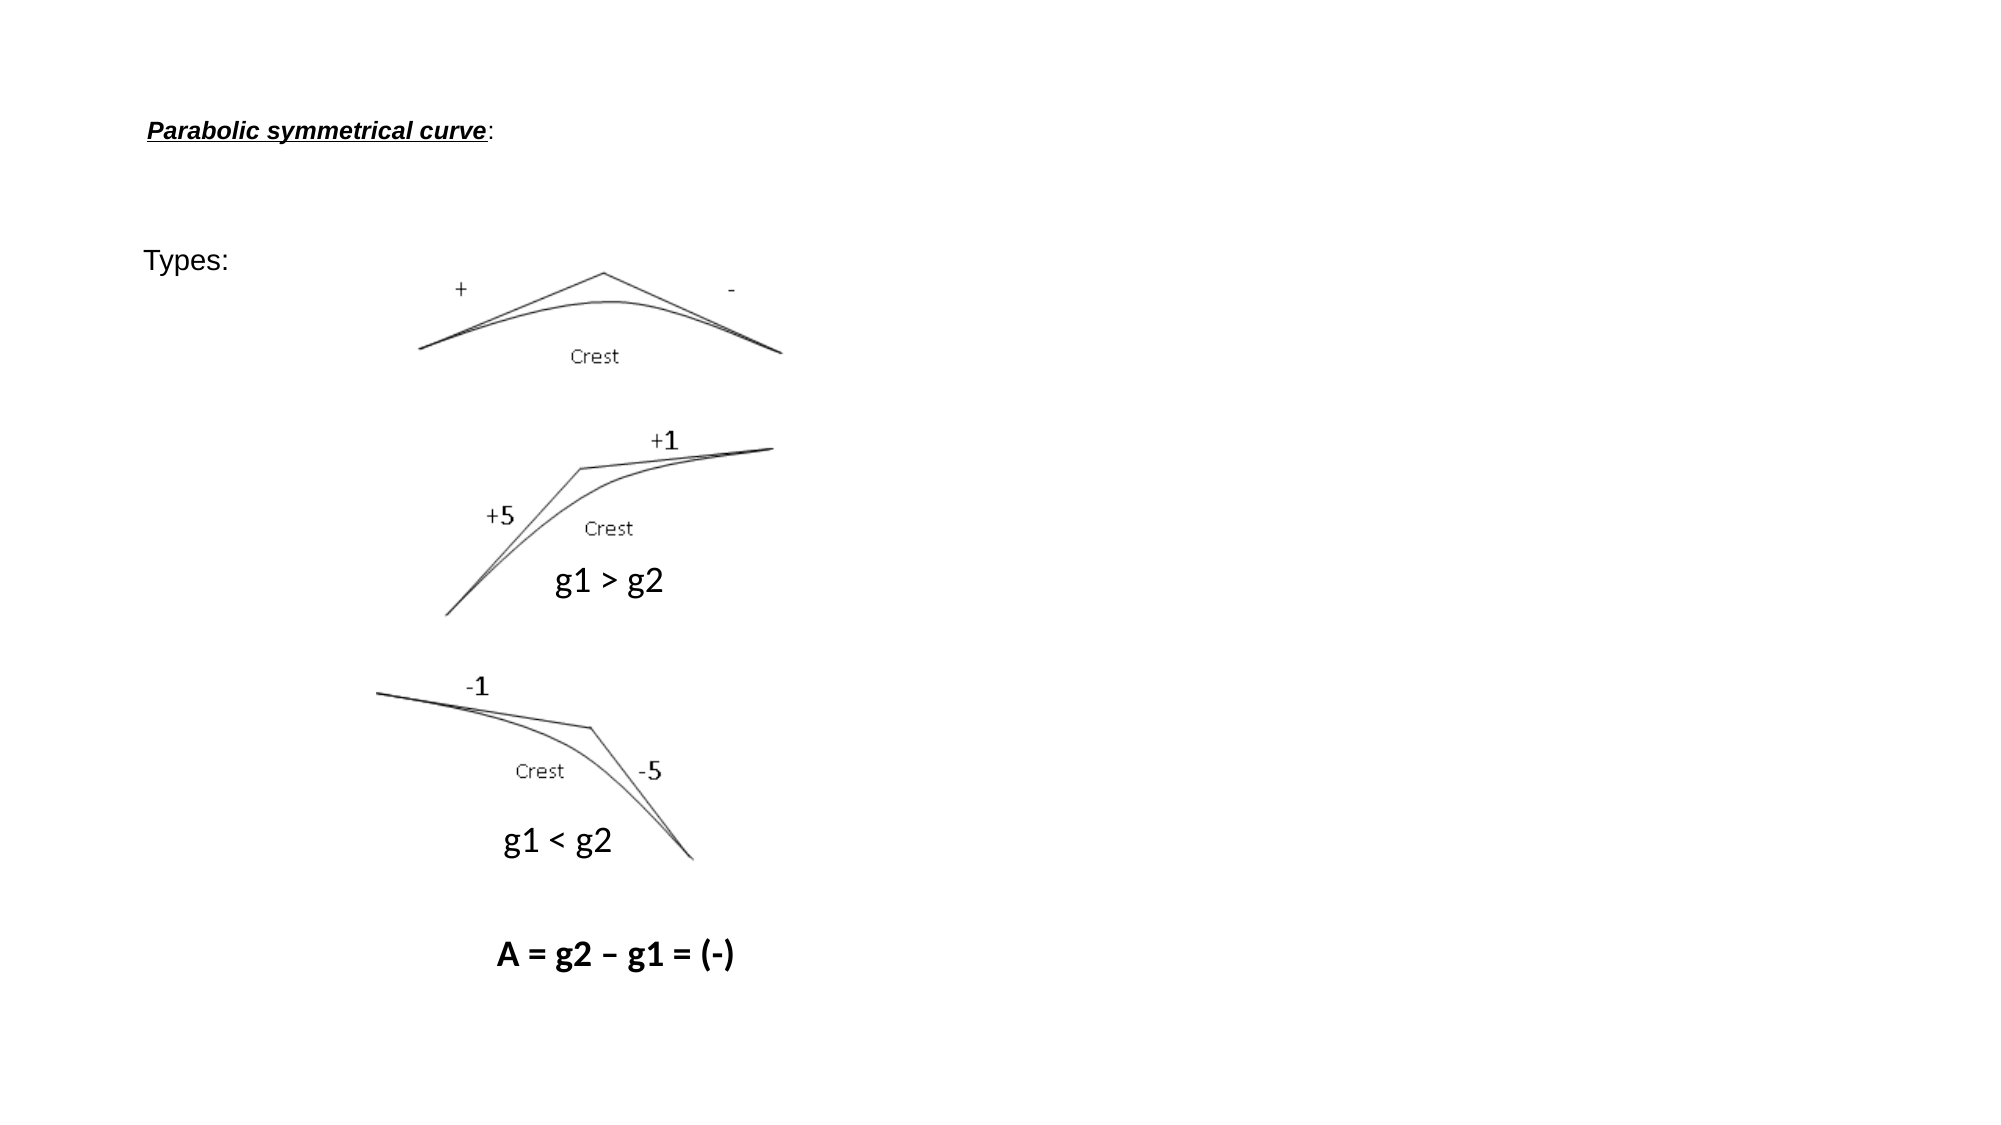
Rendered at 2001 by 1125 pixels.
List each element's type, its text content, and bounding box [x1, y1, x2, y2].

text_box Types: [128, 198, 1112, 284]
text_box Parabolic symmetrical curve: [132, 106, 1102, 197]
text_box A = g2 – g1 = (-) [482, 921, 778, 982]
text_box g1 < g2 [488, 863, 703, 867]
picture [376, 262, 785, 863]
